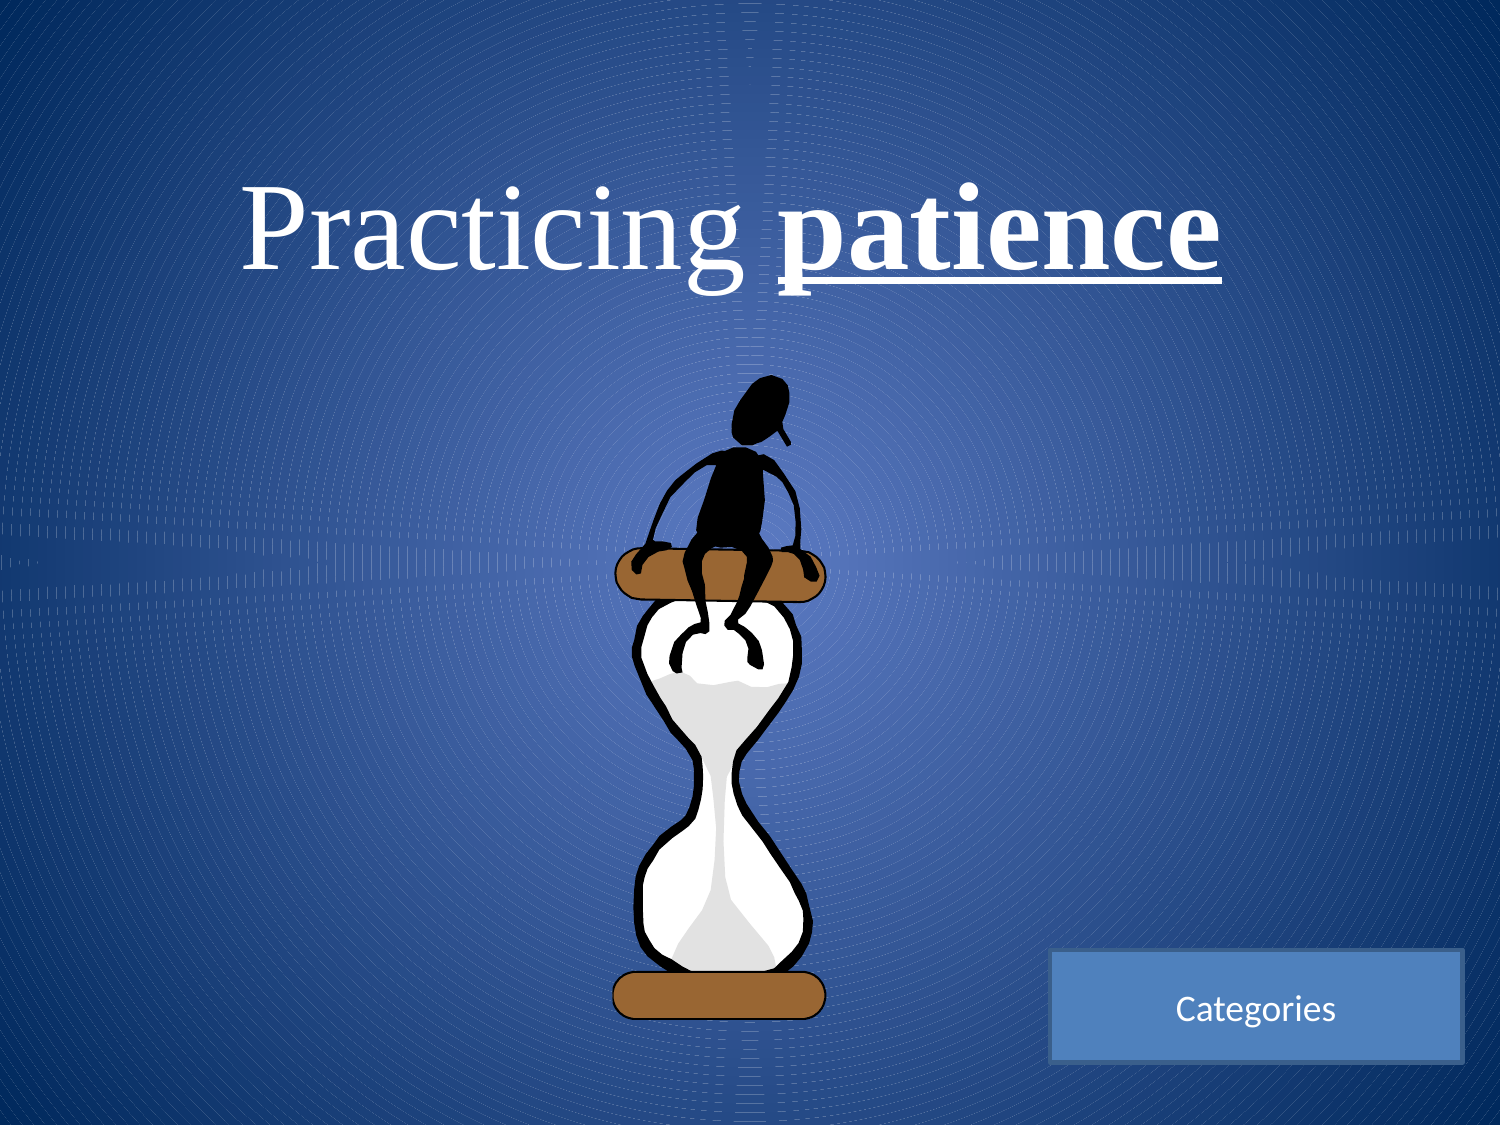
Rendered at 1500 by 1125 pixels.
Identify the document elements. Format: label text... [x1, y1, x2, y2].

text_box Practicing patience [225, 137, 1300, 303]
text_box Categories [1048, 948, 1465, 1065]
picture [612, 374, 828, 1020]
